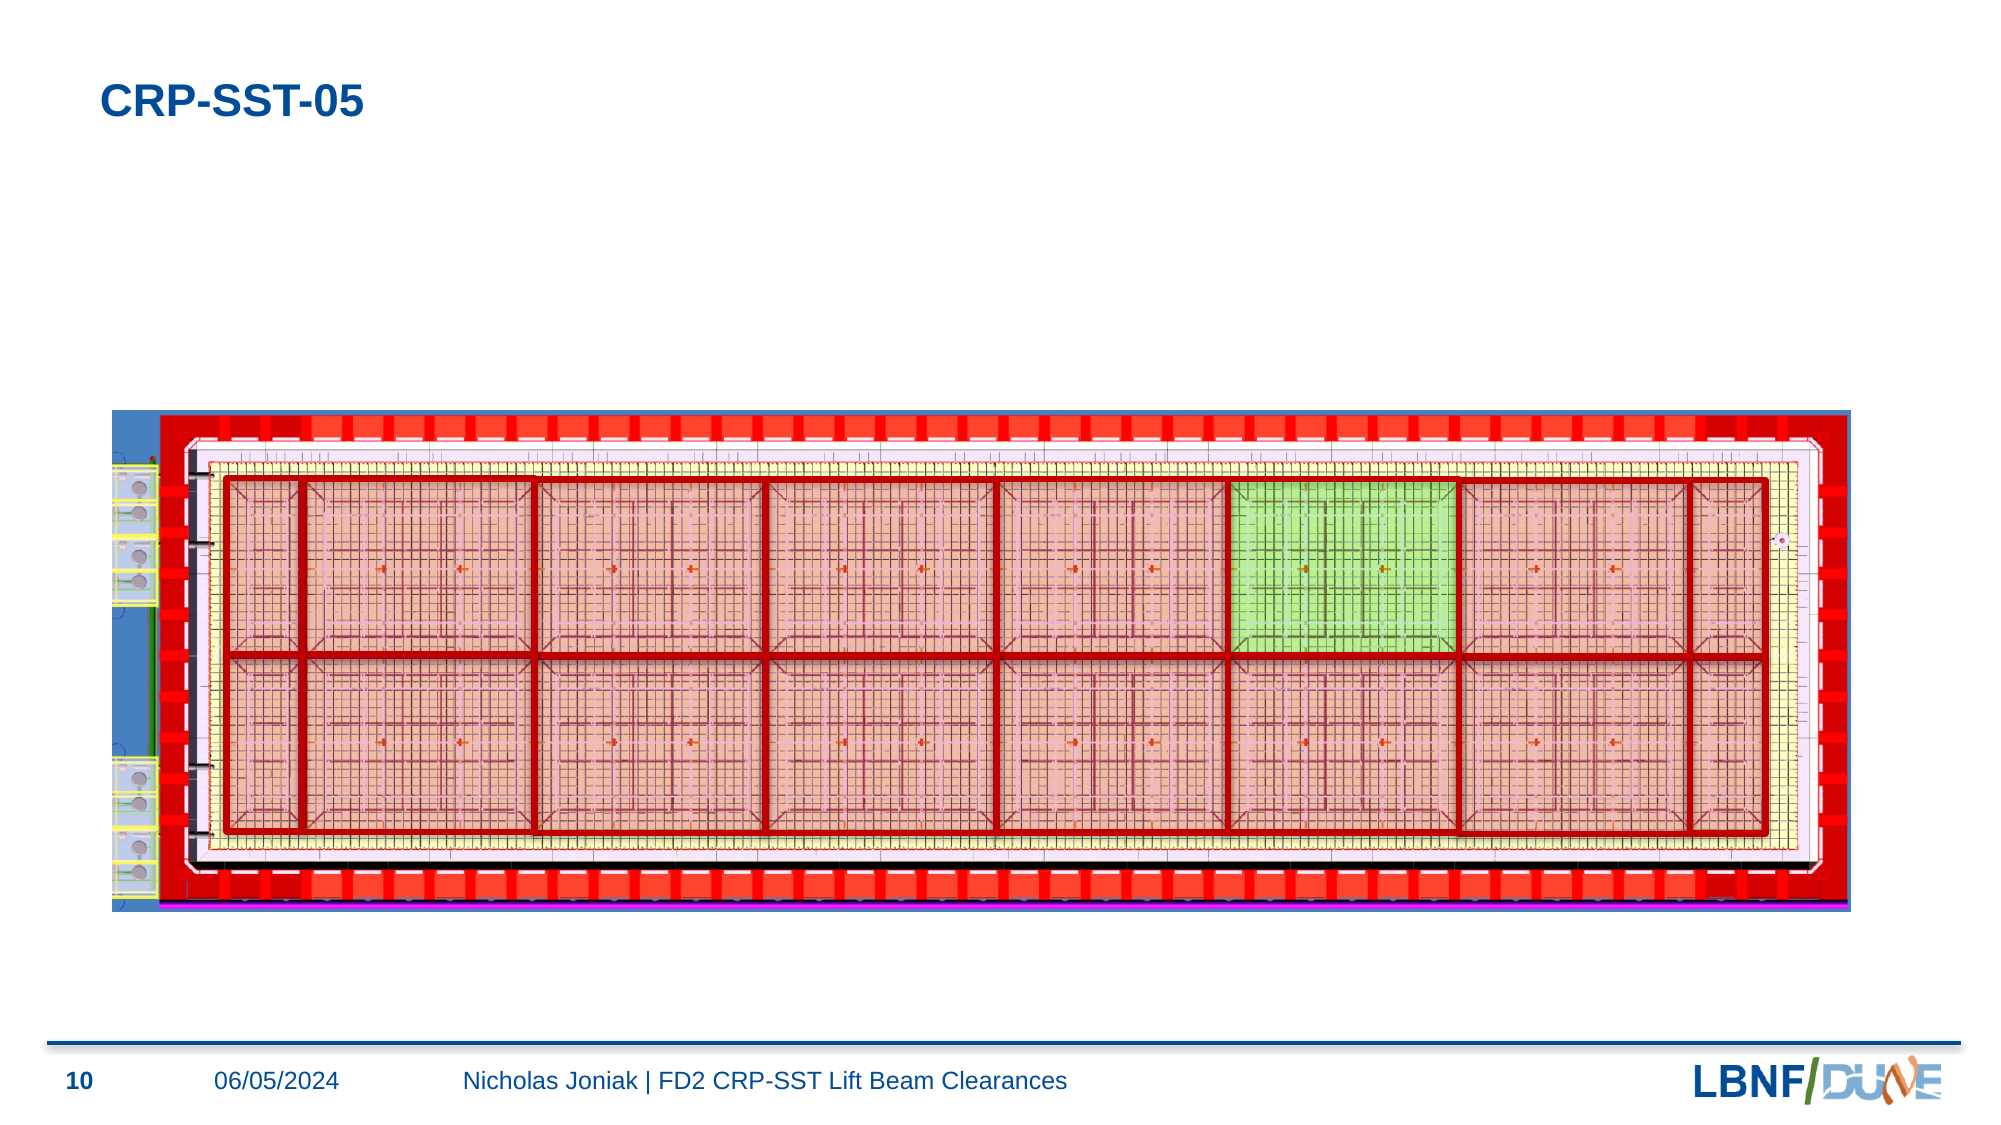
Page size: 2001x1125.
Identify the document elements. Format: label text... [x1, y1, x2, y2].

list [112, 410, 1851, 912]
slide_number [214, 1064, 437, 1096]
picture [1691, 1053, 1941, 1106]
slide_number 10 [65, 1064, 181, 1096]
footer Nicholas Joniak | FD2 CRP-SST Lift Beam Clearances [462, 1064, 1666, 1096]
title CRP-SST-05 [99, 70, 1914, 161]
